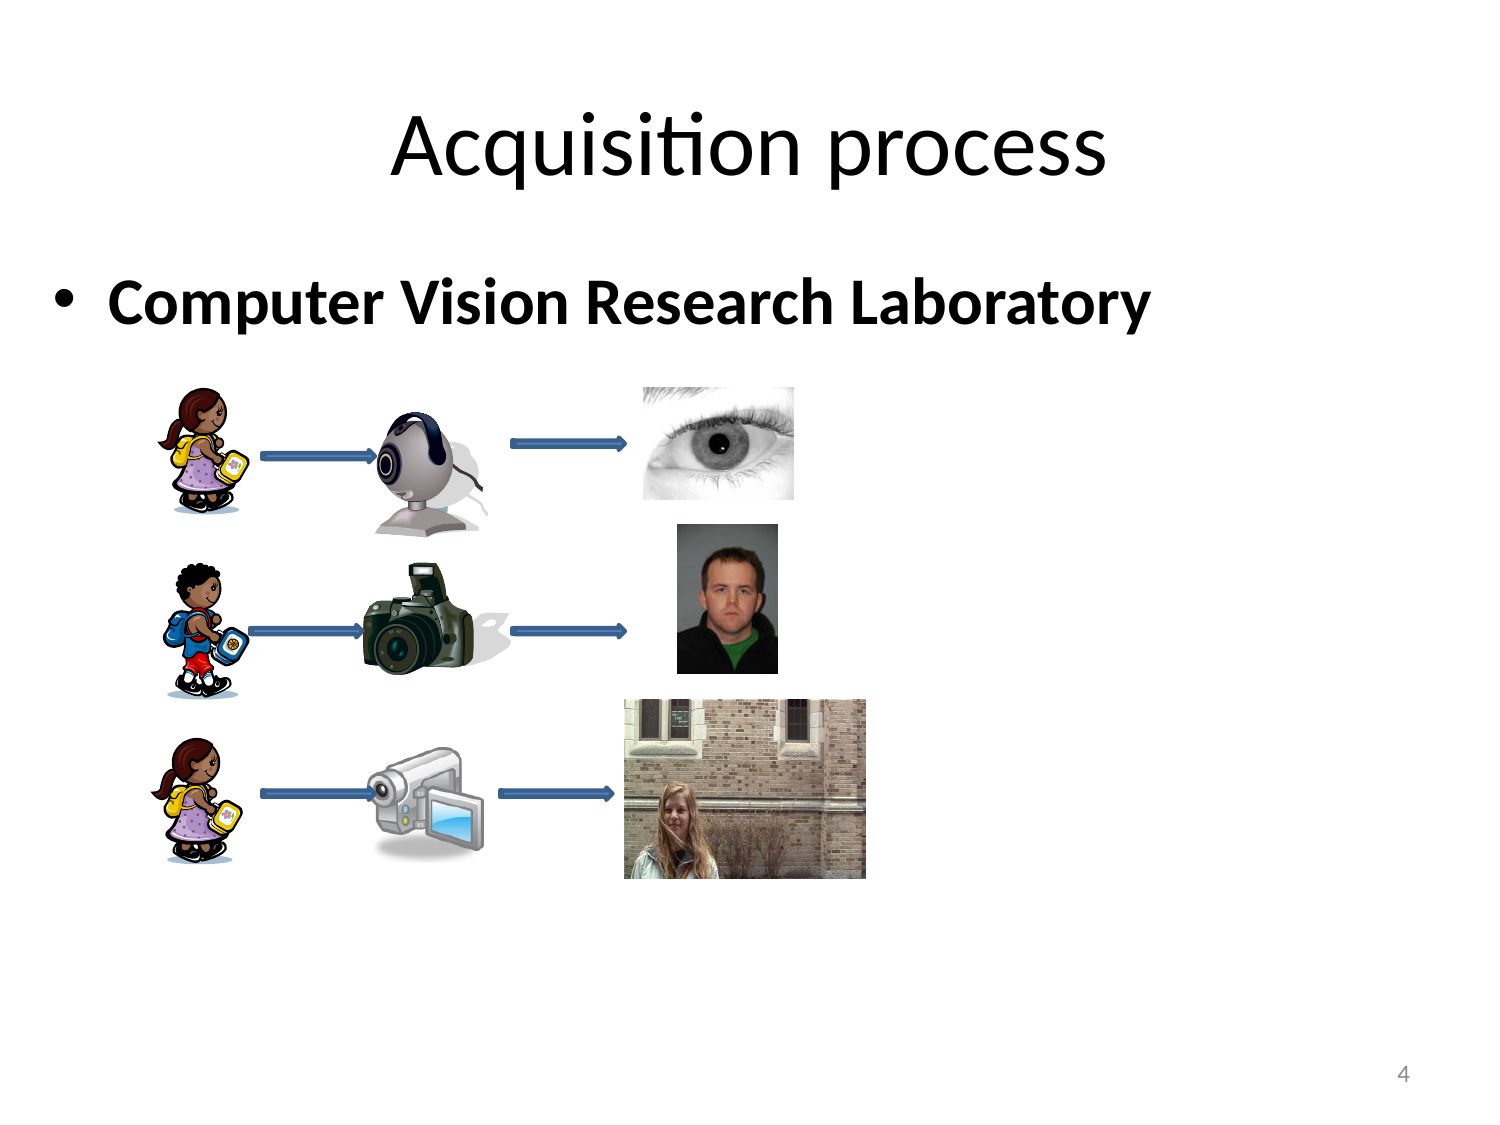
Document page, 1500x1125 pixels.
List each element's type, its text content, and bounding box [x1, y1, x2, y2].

text_box [515, 622, 628, 640]
slide_number 4 [1074, 1042, 1425, 1103]
text_box [260, 448, 369, 465]
text_box [510, 435, 628, 452]
picture [162, 562, 251, 701]
picture [624, 699, 866, 880]
text_box [260, 788, 357, 799]
text_box [254, 622, 357, 640]
picture [156, 387, 251, 515]
list Computer Vision Research Laboratory [37, 249, 1388, 993]
picture [362, 562, 511, 676]
picture [149, 737, 244, 865]
picture [677, 524, 778, 674]
picture [374, 412, 489, 538]
picture [362, 737, 488, 863]
title Acquisition process [75, 45, 1425, 233]
text_box [498, 785, 615, 802]
picture [643, 387, 794, 500]
